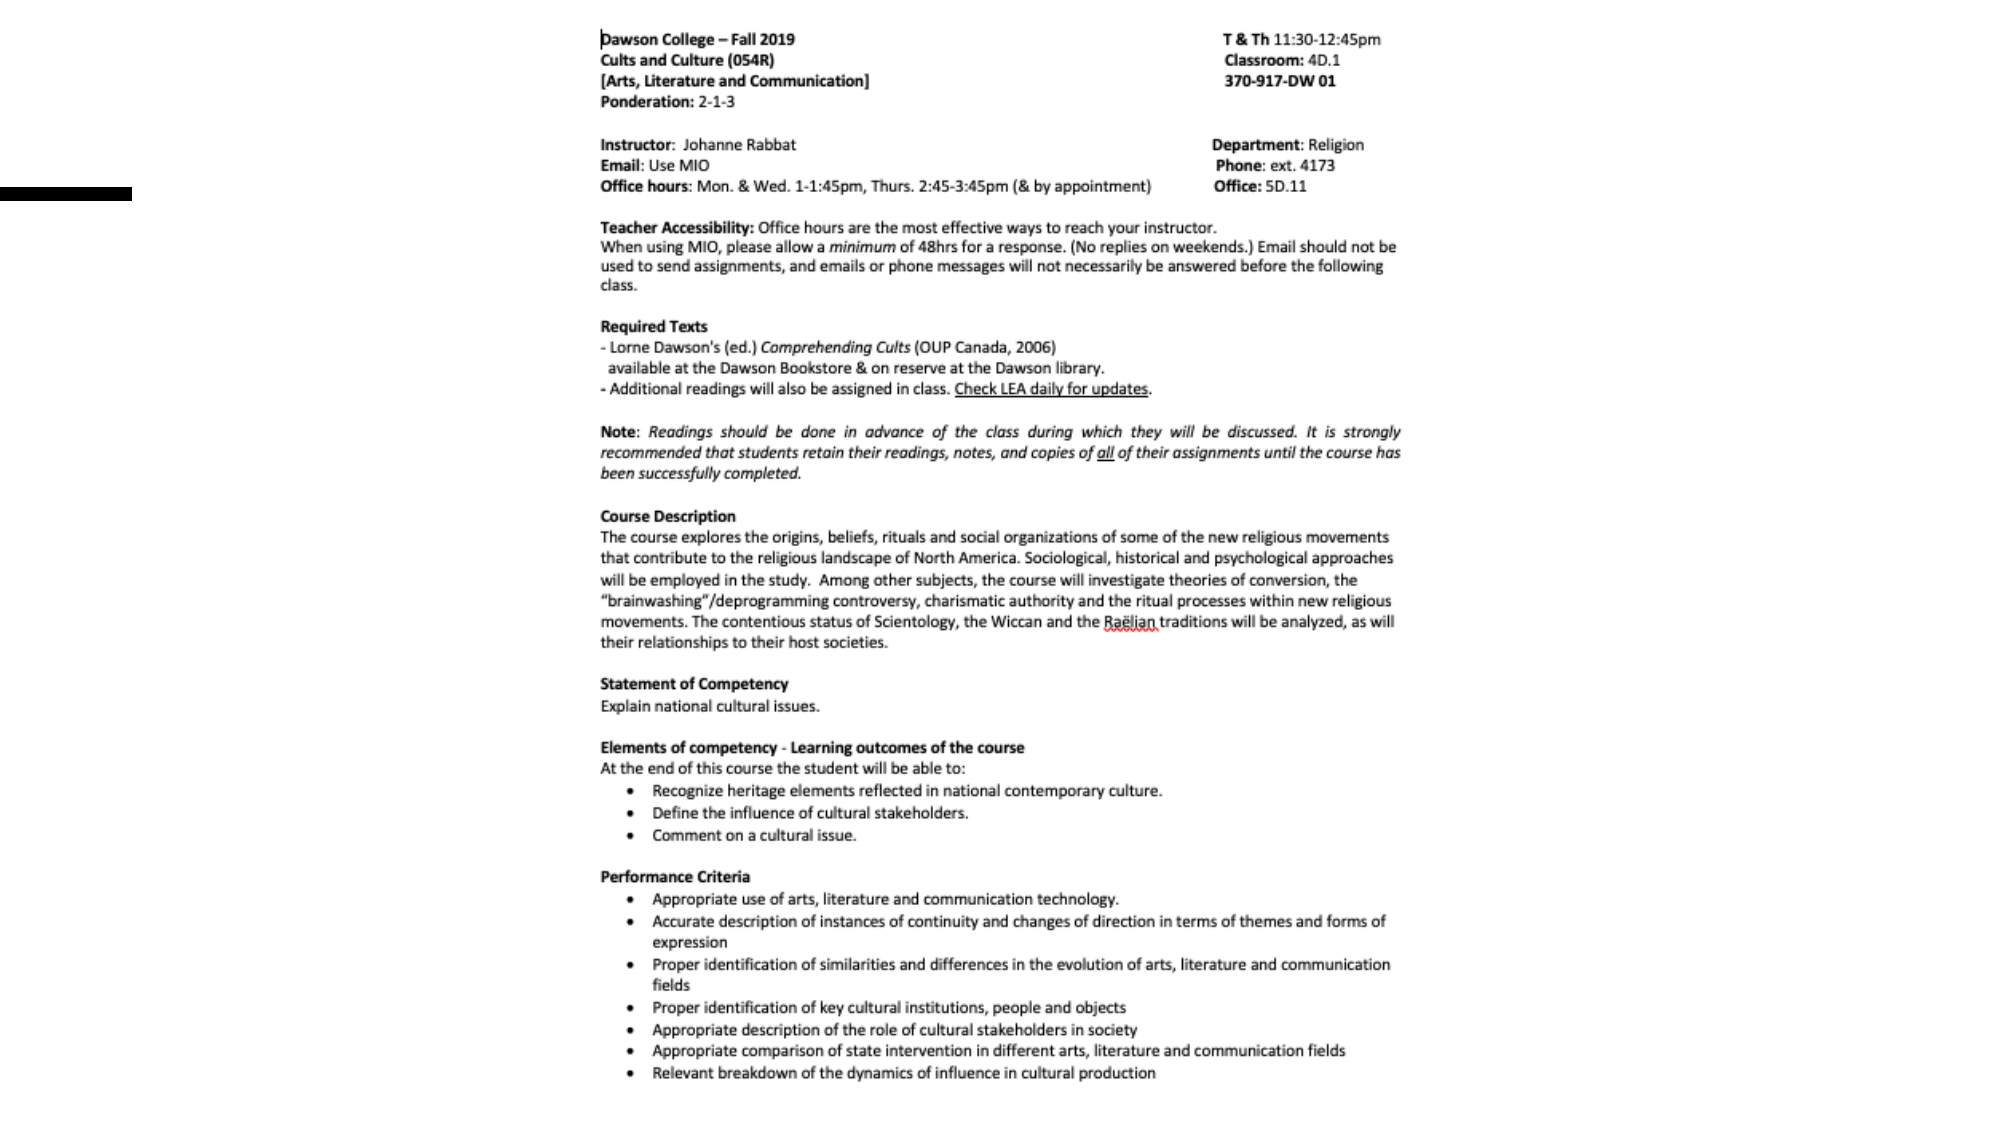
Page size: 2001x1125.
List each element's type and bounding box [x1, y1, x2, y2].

picture [561, 0, 1439, 1125]
